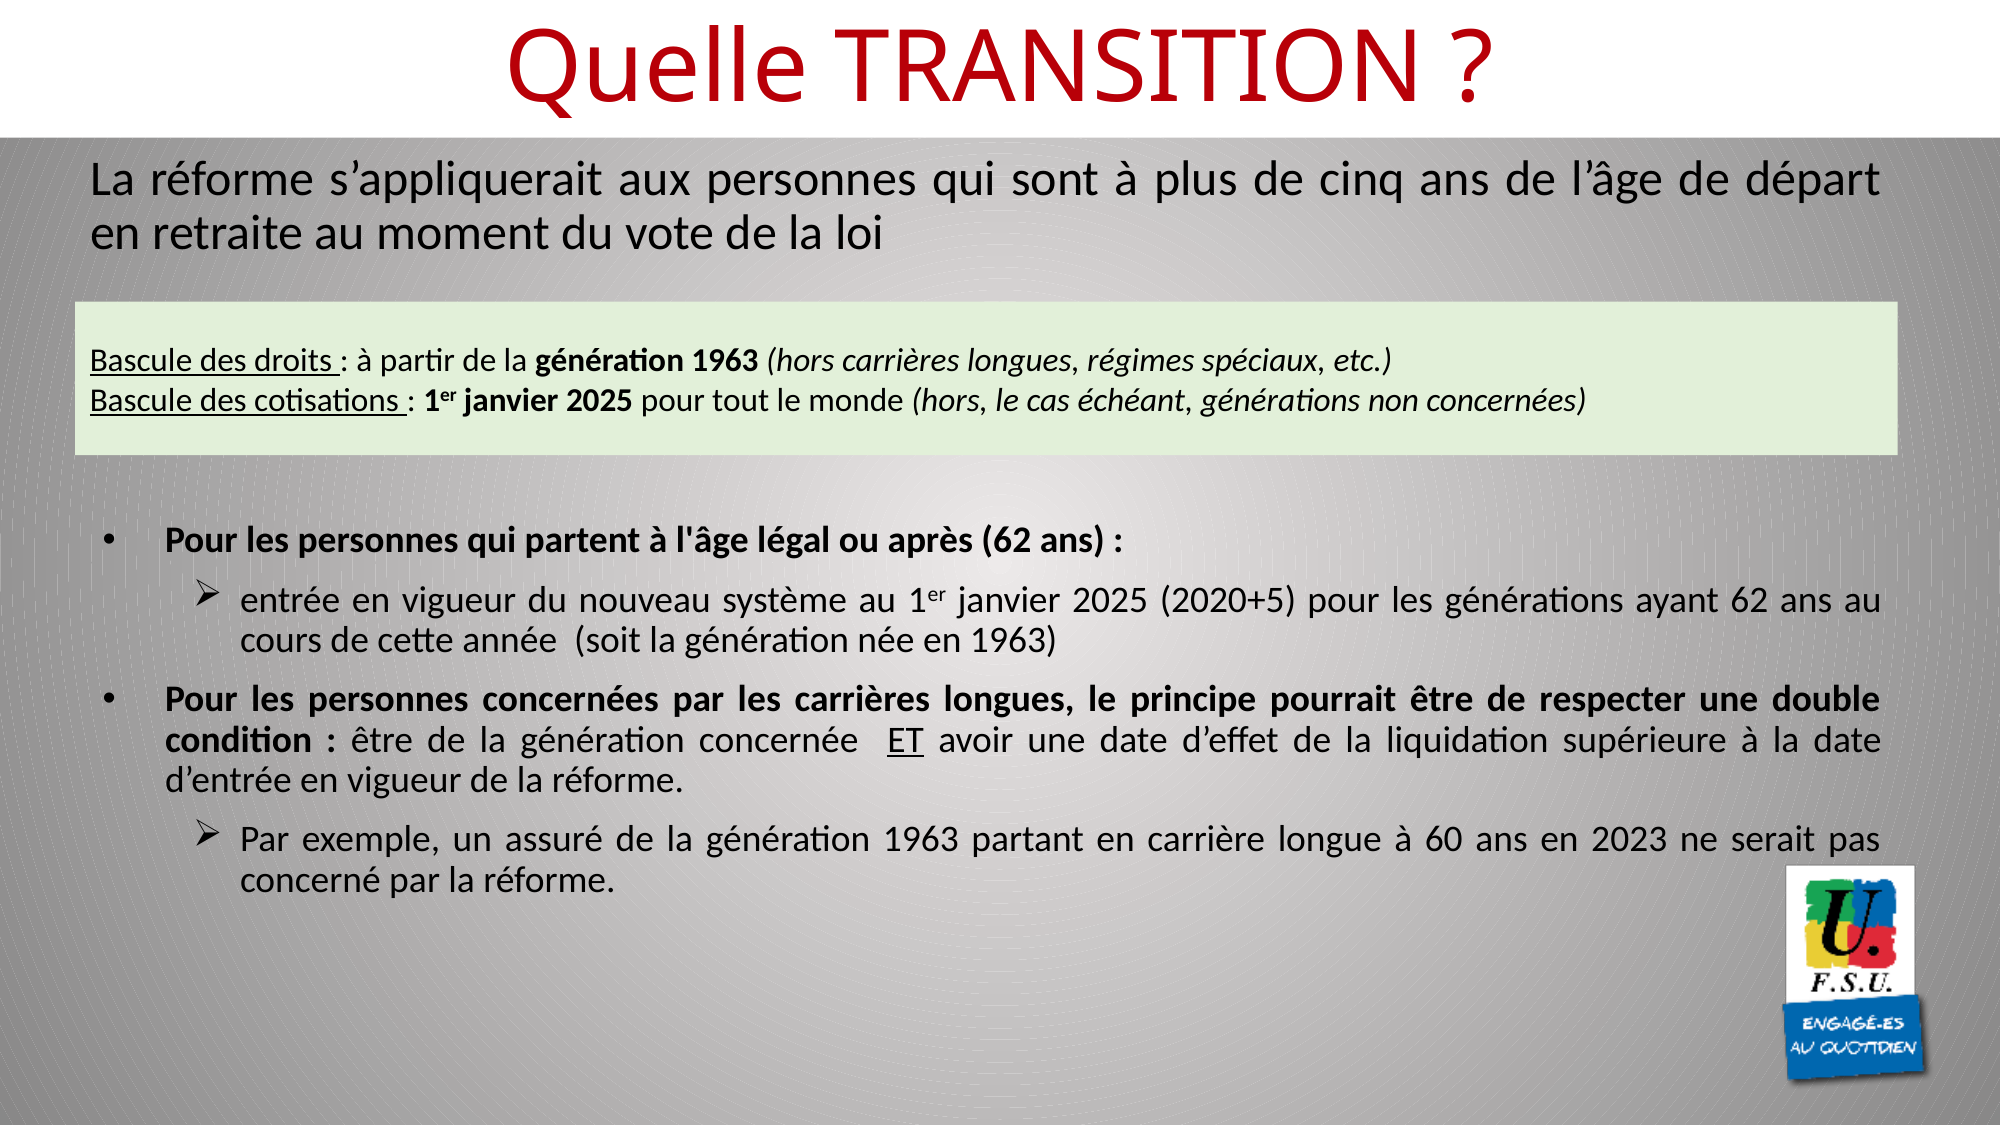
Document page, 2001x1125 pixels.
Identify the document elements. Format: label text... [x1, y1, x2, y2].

list La réforme s’appliquerait aux personnes qui sont à plus de cinq ans de l’âge de départ en retraite au moment du vote de la loi Pour les personnes qui partent à l'âge légal ou après (62 ans) : entrée en vigueur du nouveau système au 1er janvier 2025 (2020+5) pour les générations ayant 62 ans au cours de cette année (soit la génération née en 1963) Pour les personnes concernées par les carrières longues, le principe pourrait être de respecter une double condition : être de la génération concernée ET avoir une date d’effet de la liquidation supérieure à la date d’entrée en vigueur de la réforme. Par exemple, un assuré de la génération 1963 partant en carrière longue à 60 ans en 2023 ne serait pas concerné par la réforme. [75, 138, 1898, 299]
picture [1772, 856, 1942, 1106]
text_box Quelle TRANSITION ? [0, 0, 2000, 138]
list La réforme s’appliquerait aux personnes qui sont à plus de cinq ans de l’âge de départ en retraite au moment du vote de la loi Pour les personnes qui partent à l'âge légal ou après (62 ans) : entrée en vigueur du nouveau système au 1er janvier 2025 (2020+5) pour les générations ayant 62 ans au cours de cette année (soit la génération née en 1963) Pour les personnes concernées par les carrières longues, le principe pourrait être de respecter une double condition : être de la génération concernée ET avoir une date d’effet de la liquidation supérieure à la date d’entrée en vigueur de la réforme. Par exemple, un assuré de la génération 1963 partant en carrière longue à 60 ans en 2023 ne serait pas concerné par la réforme. [75, 457, 1898, 1035]
text_box Bascule des droits : à partir de la génération 1963 (hors carrières longues, régimes spéciaux, etc.) Bascule des cotisations : 1er janvier 2025 pour tout le monde (hors, le cas échéant, générations non concernées) [73, 299, 1900, 457]
